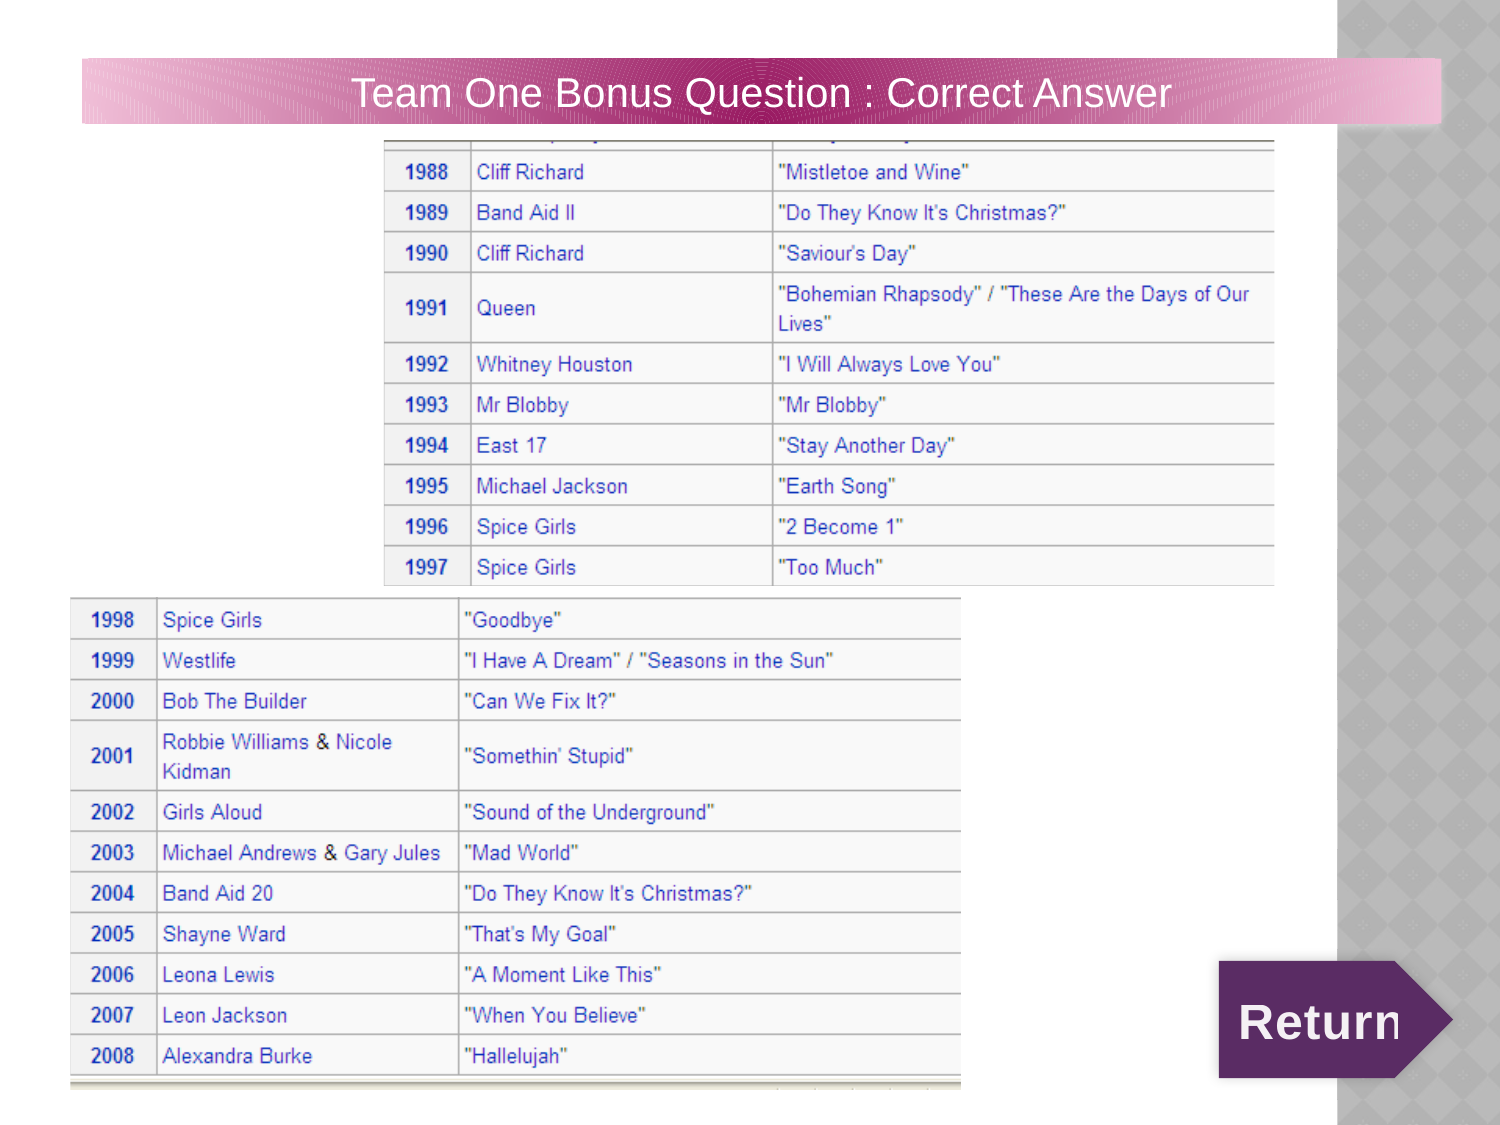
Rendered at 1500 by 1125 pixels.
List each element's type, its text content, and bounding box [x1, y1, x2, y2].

text_box Return [1218, 960, 1454, 1079]
picture [70, 597, 962, 1090]
text_box Team One Bonus Question : Correct Answer [82, 58, 1442, 124]
picture [383, 140, 1275, 587]
